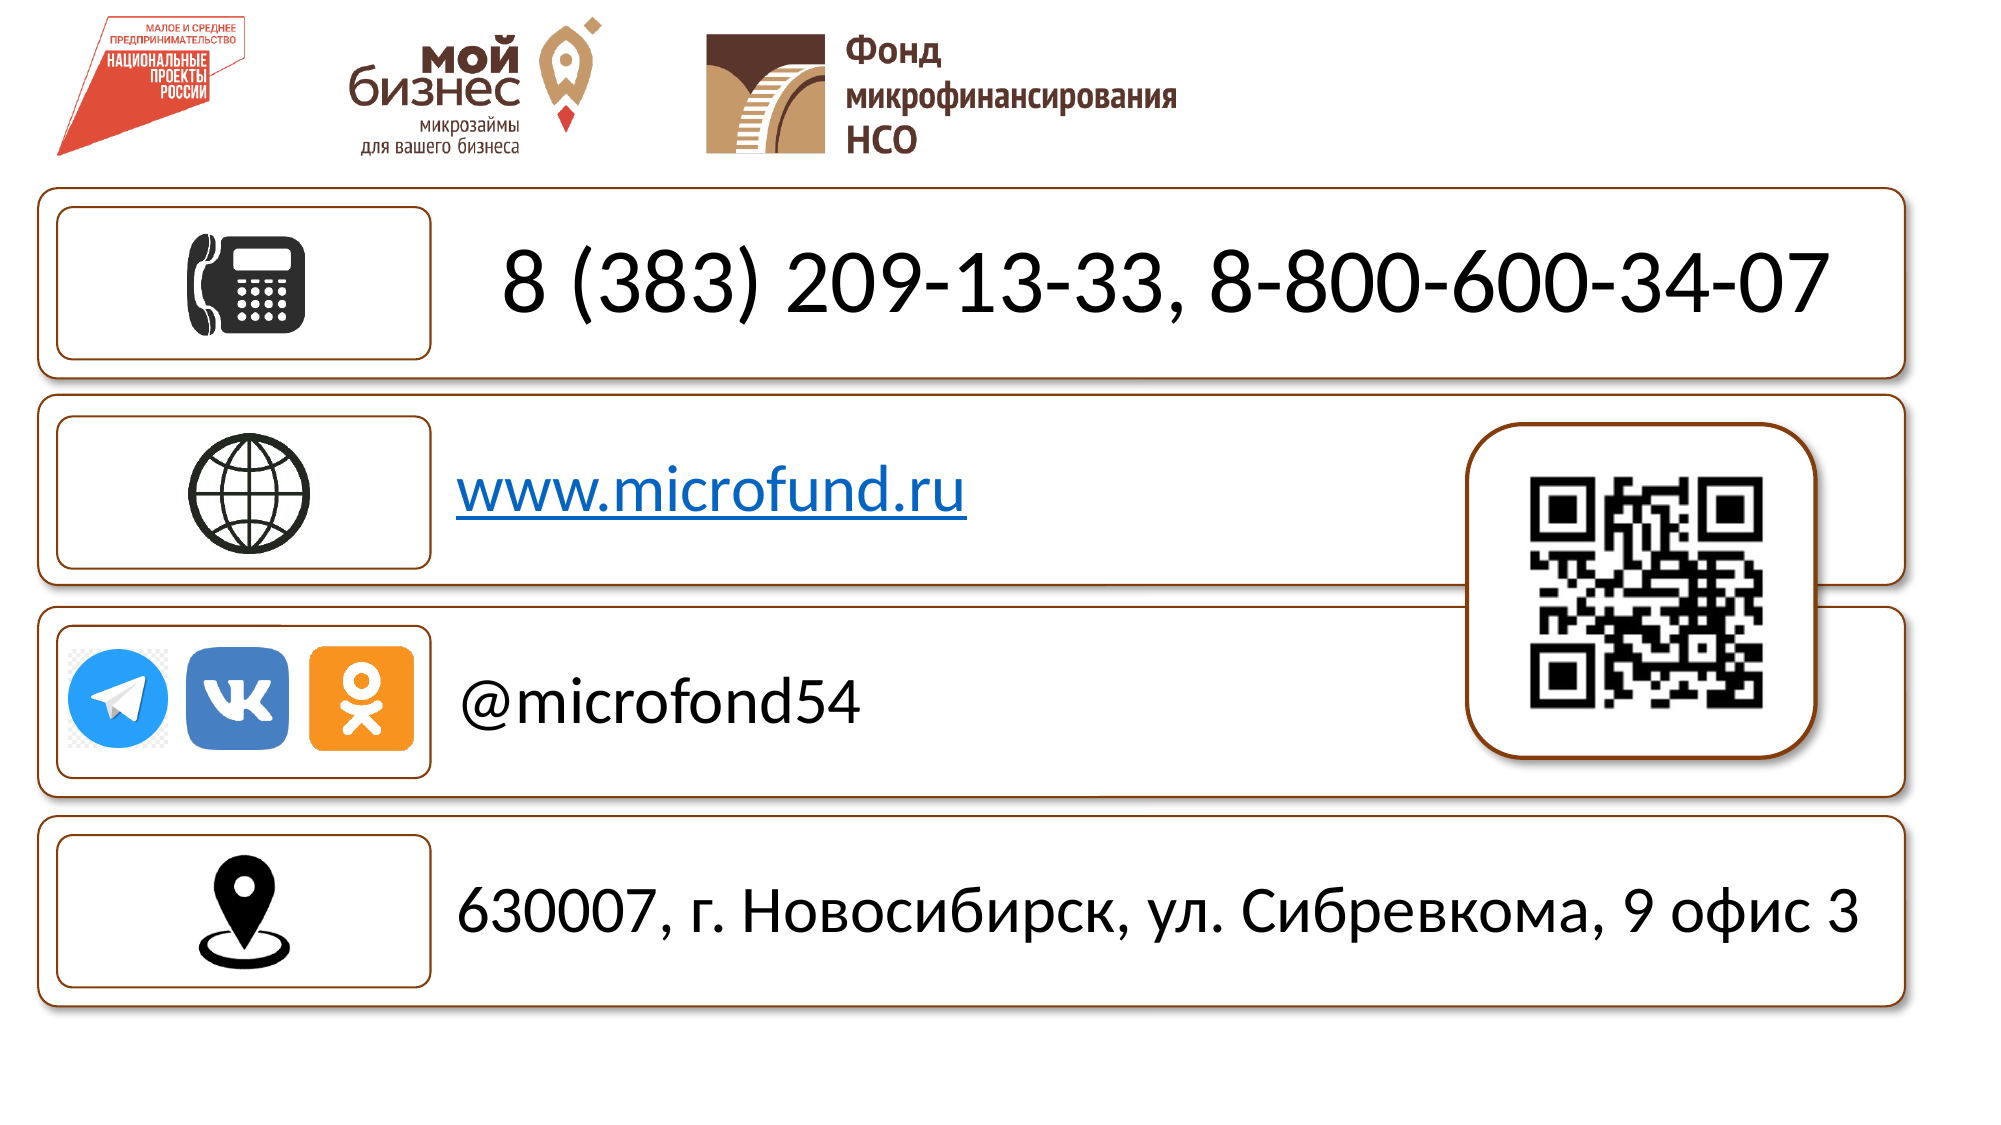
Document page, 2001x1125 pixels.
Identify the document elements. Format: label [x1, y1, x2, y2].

picture [187, 848, 302, 975]
picture [188, 433, 310, 554]
picture [68, 649, 168, 748]
picture [186, 647, 289, 750]
picture [1496, 442, 1793, 741]
picture [57, 16, 1176, 156]
picture [181, 220, 310, 349]
text_box [38, 188, 1905, 1007]
picture [309, 646, 414, 751]
